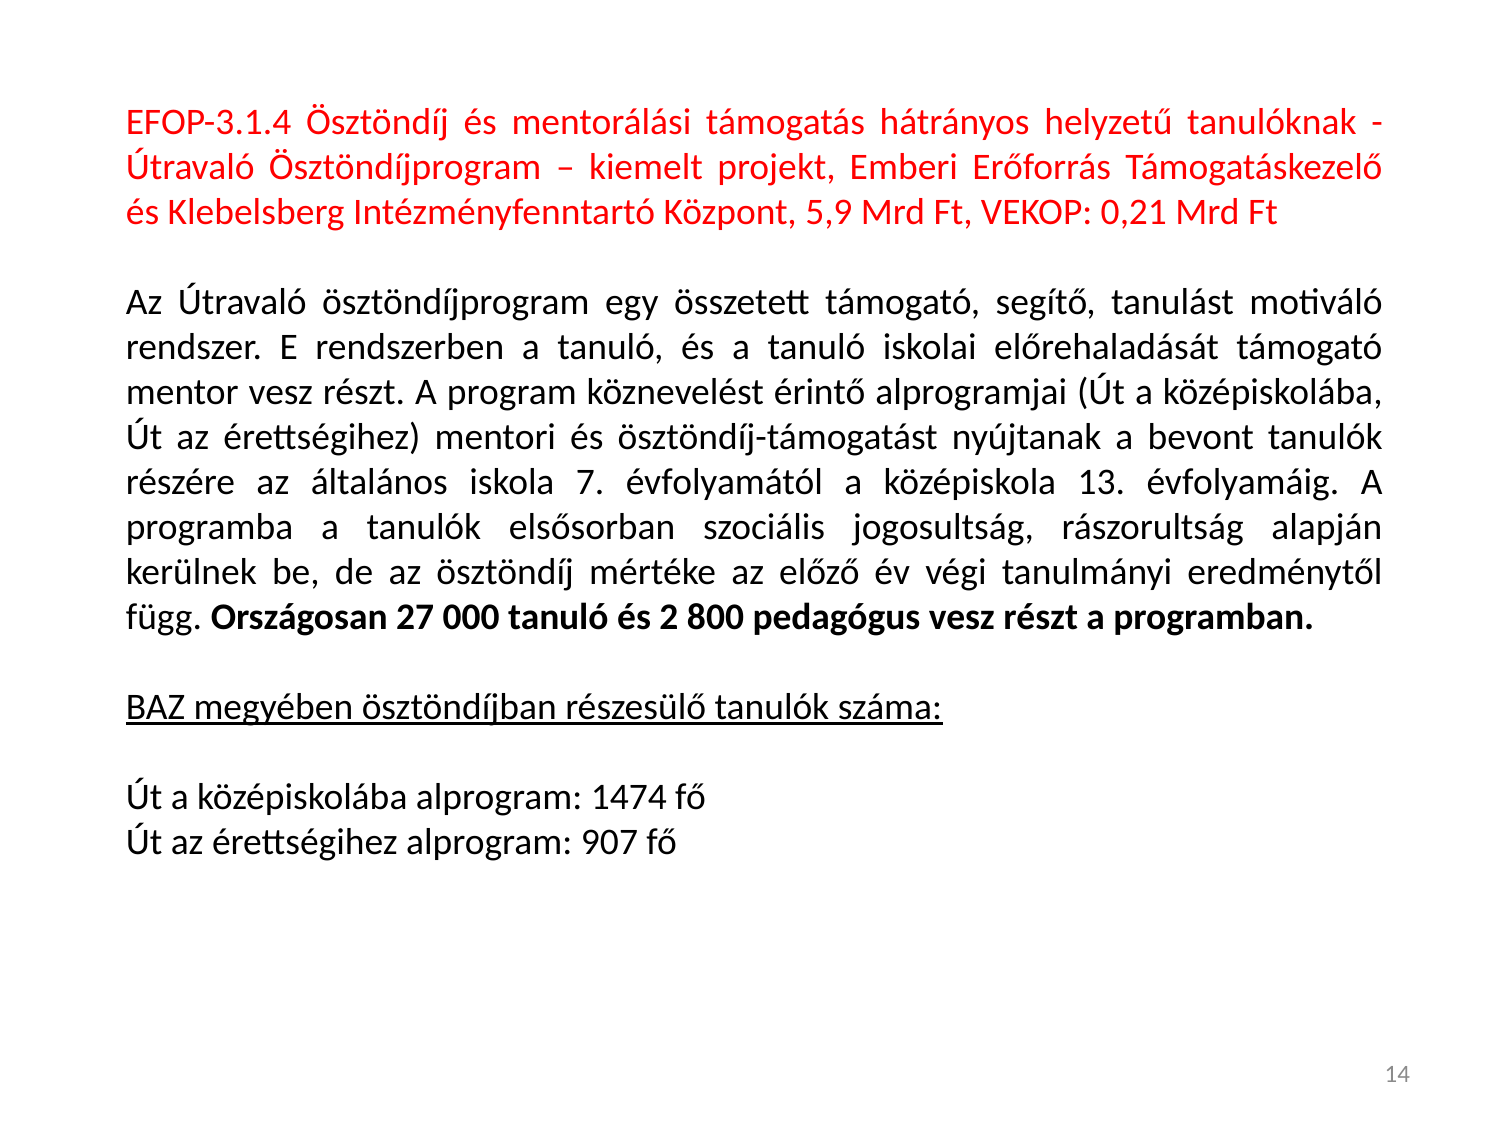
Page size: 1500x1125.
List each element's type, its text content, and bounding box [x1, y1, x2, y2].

slide_number 14 [1074, 1042, 1425, 1103]
text_box EFOP-3.1.4 Ösztöndíj és mentorálási támogatás hátrányos helyzetű tanulóknak - Útravaló Ösztöndíjprogram – kiemelt projekt, Emberi Erőforrás Támogatáskezelő és Klebelsberg Intézményfenntartó Központ, 5,9 Mrd Ft, VEKOP: 0,21 Mrd Ft Az Útravaló ösztöndíjprogram egy összetett támogató, segítő, tanulást motiváló rendszer. E rendszerben a tanuló, és a tanuló iskolai előrehaladását támogató mentor vesz részt. A program köznevelést érintő alprogramjai (Út a középiskolába, Út az érettségihez) mentori és ösztöndíj-támogatást nyújtanak a bevont tanulók részére az általános iskola 7. évfolyamától a középiskola 13. évfolyamáig. A programba a tanulók elsősorban szociális jogosultság, rászorultság alapján kerülnek be, de az ösztöndíj mértéke az előző év végi tanulmányi eredménytől függ. Országosan 27 000 tanuló és 2 800 pedagógus vesz részt a programban. BAZ megyében ösztöndíjban részesülő tanulók száma: Út a középiskolába alprogram: 1474 fő Út az érettségihez alprogram: 907 fő [111, 89, 1399, 870]
